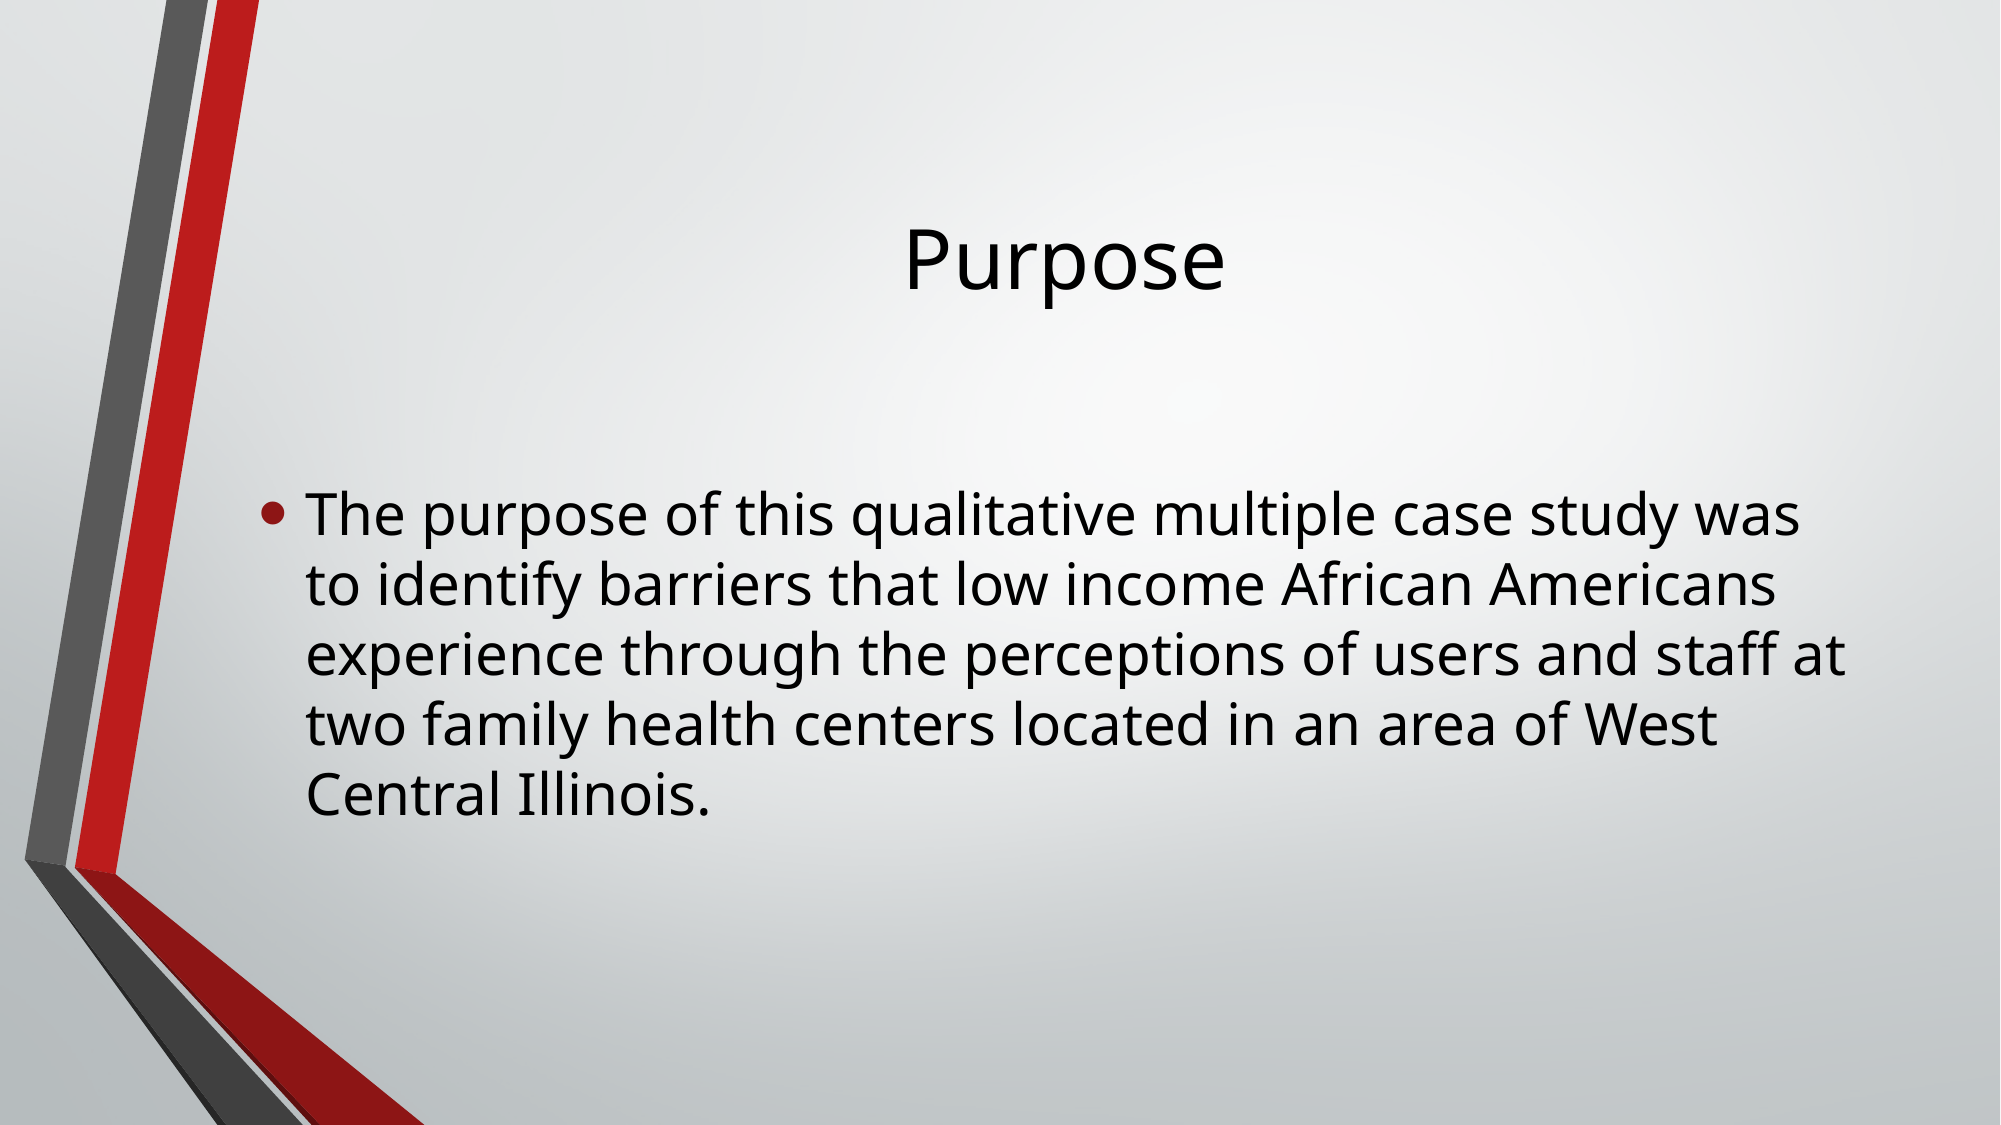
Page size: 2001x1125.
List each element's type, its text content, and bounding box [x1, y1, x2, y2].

title Purpose [243, 112, 1887, 400]
list The purpose of this qualitative multiple case study was to identify barriers that low income African Americans experience through the perceptions of users and staff at two family health centers located in an area of West Central Illinois. [243, 437, 1887, 950]
